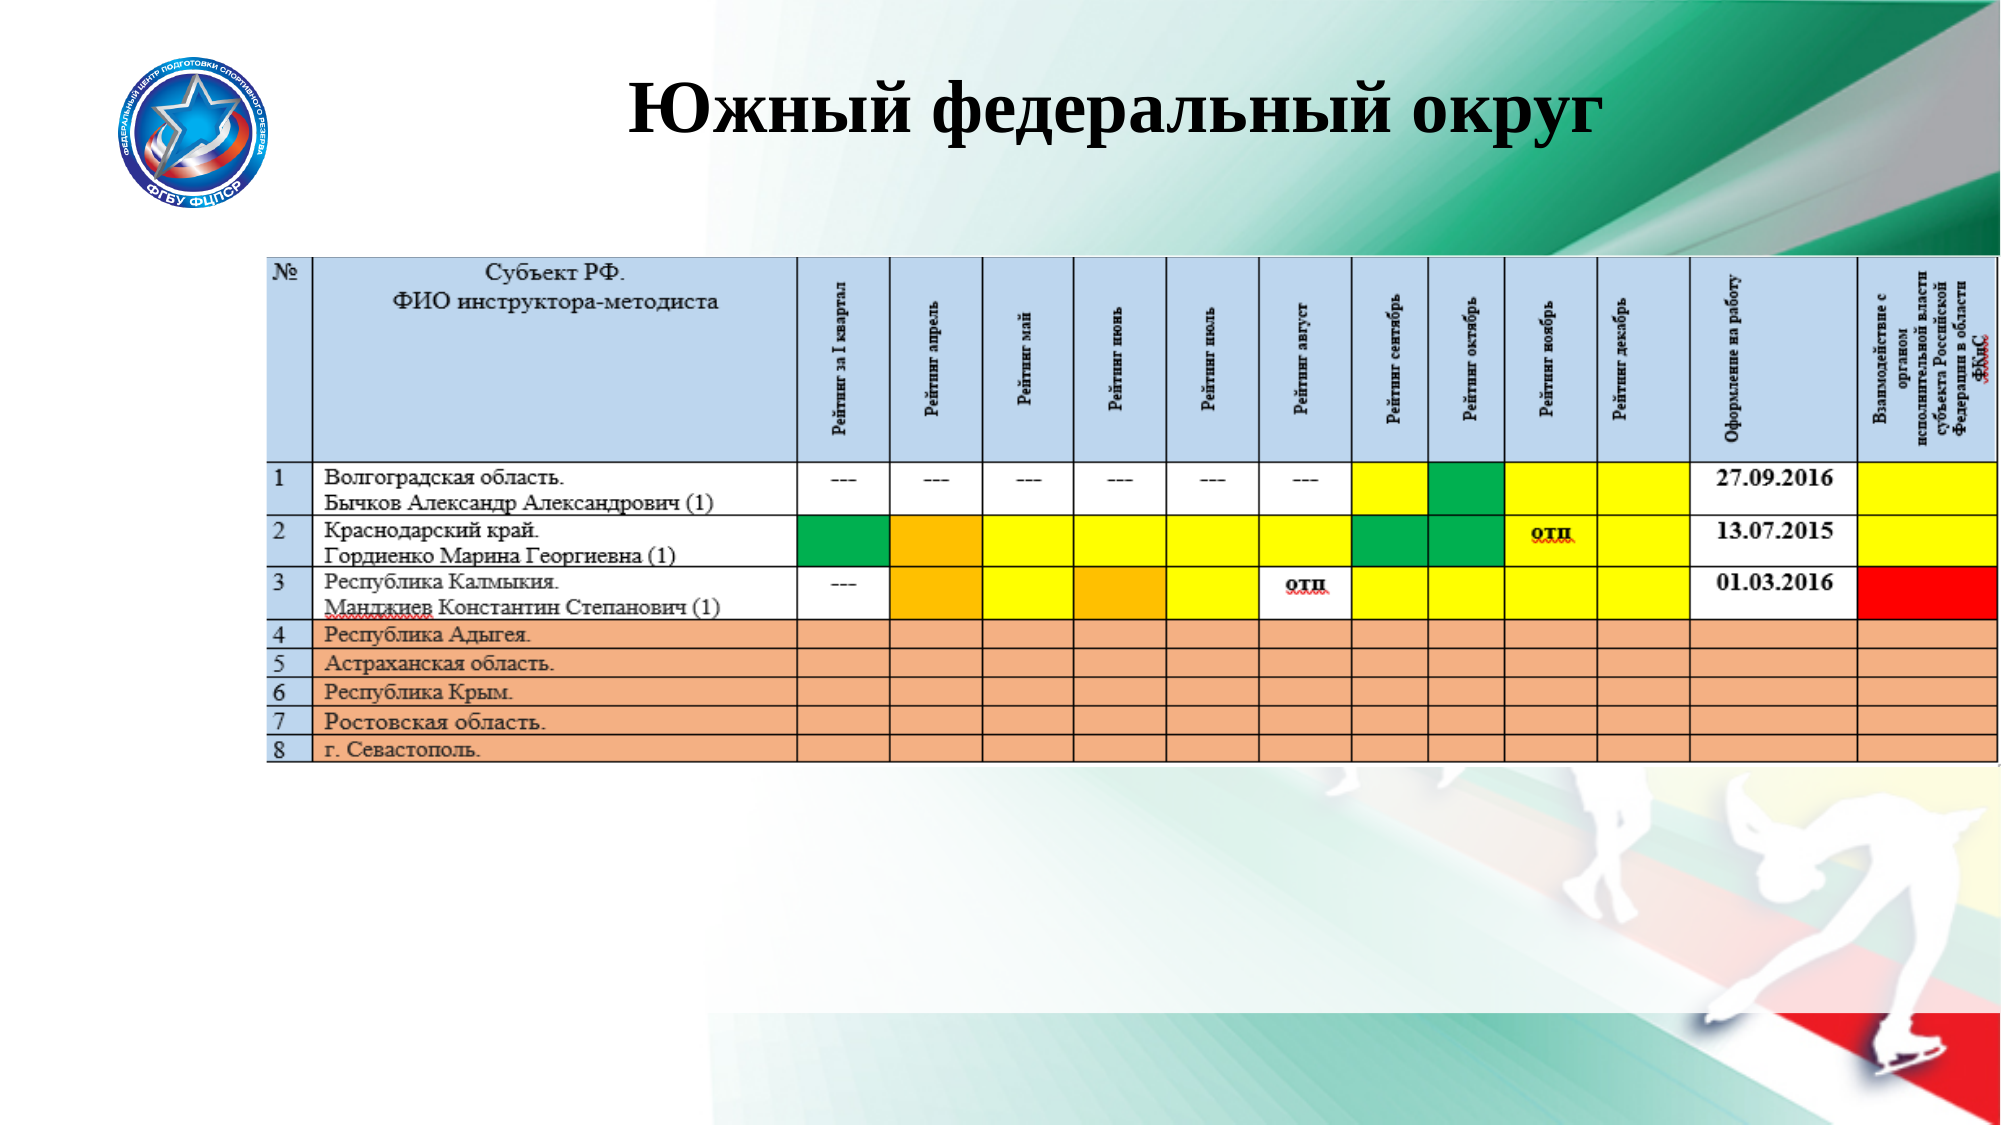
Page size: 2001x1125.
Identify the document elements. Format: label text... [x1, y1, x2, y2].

picture [0, 0, 2001, 1125]
text_box Южный федеральный округ [266, 49, 1967, 155]
